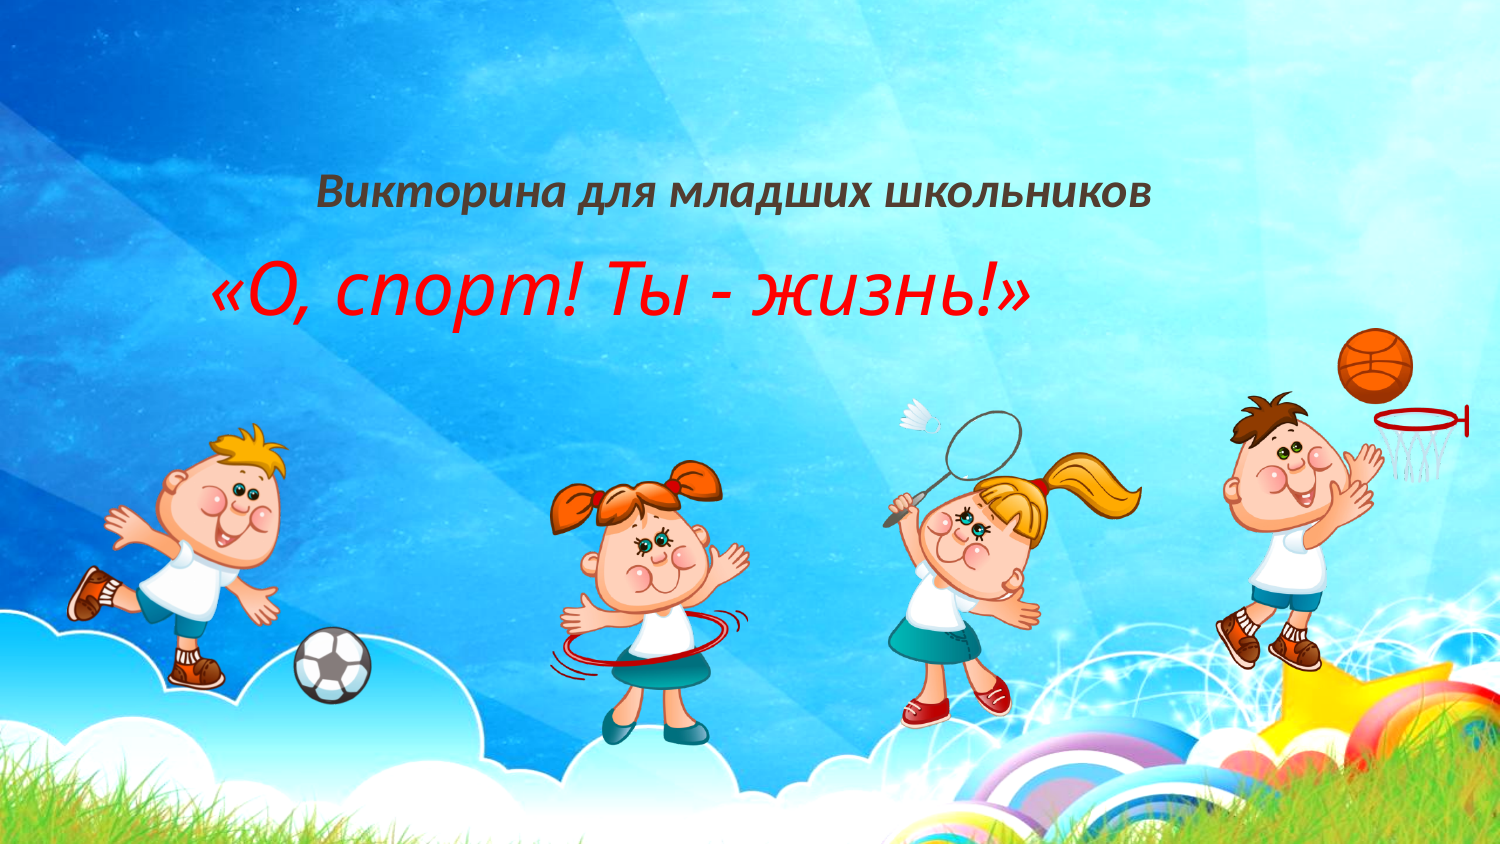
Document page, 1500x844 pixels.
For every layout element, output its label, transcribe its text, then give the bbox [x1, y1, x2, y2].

picture [59, 405, 399, 719]
text_box Викторина для младших школьников [301, 150, 1176, 225]
picture [550, 460, 750, 758]
text_box «О, спорт! Ты - жизнь!» [194, 232, 1306, 338]
picture [867, 398, 1142, 742]
picture [1195, 328, 1469, 702]
